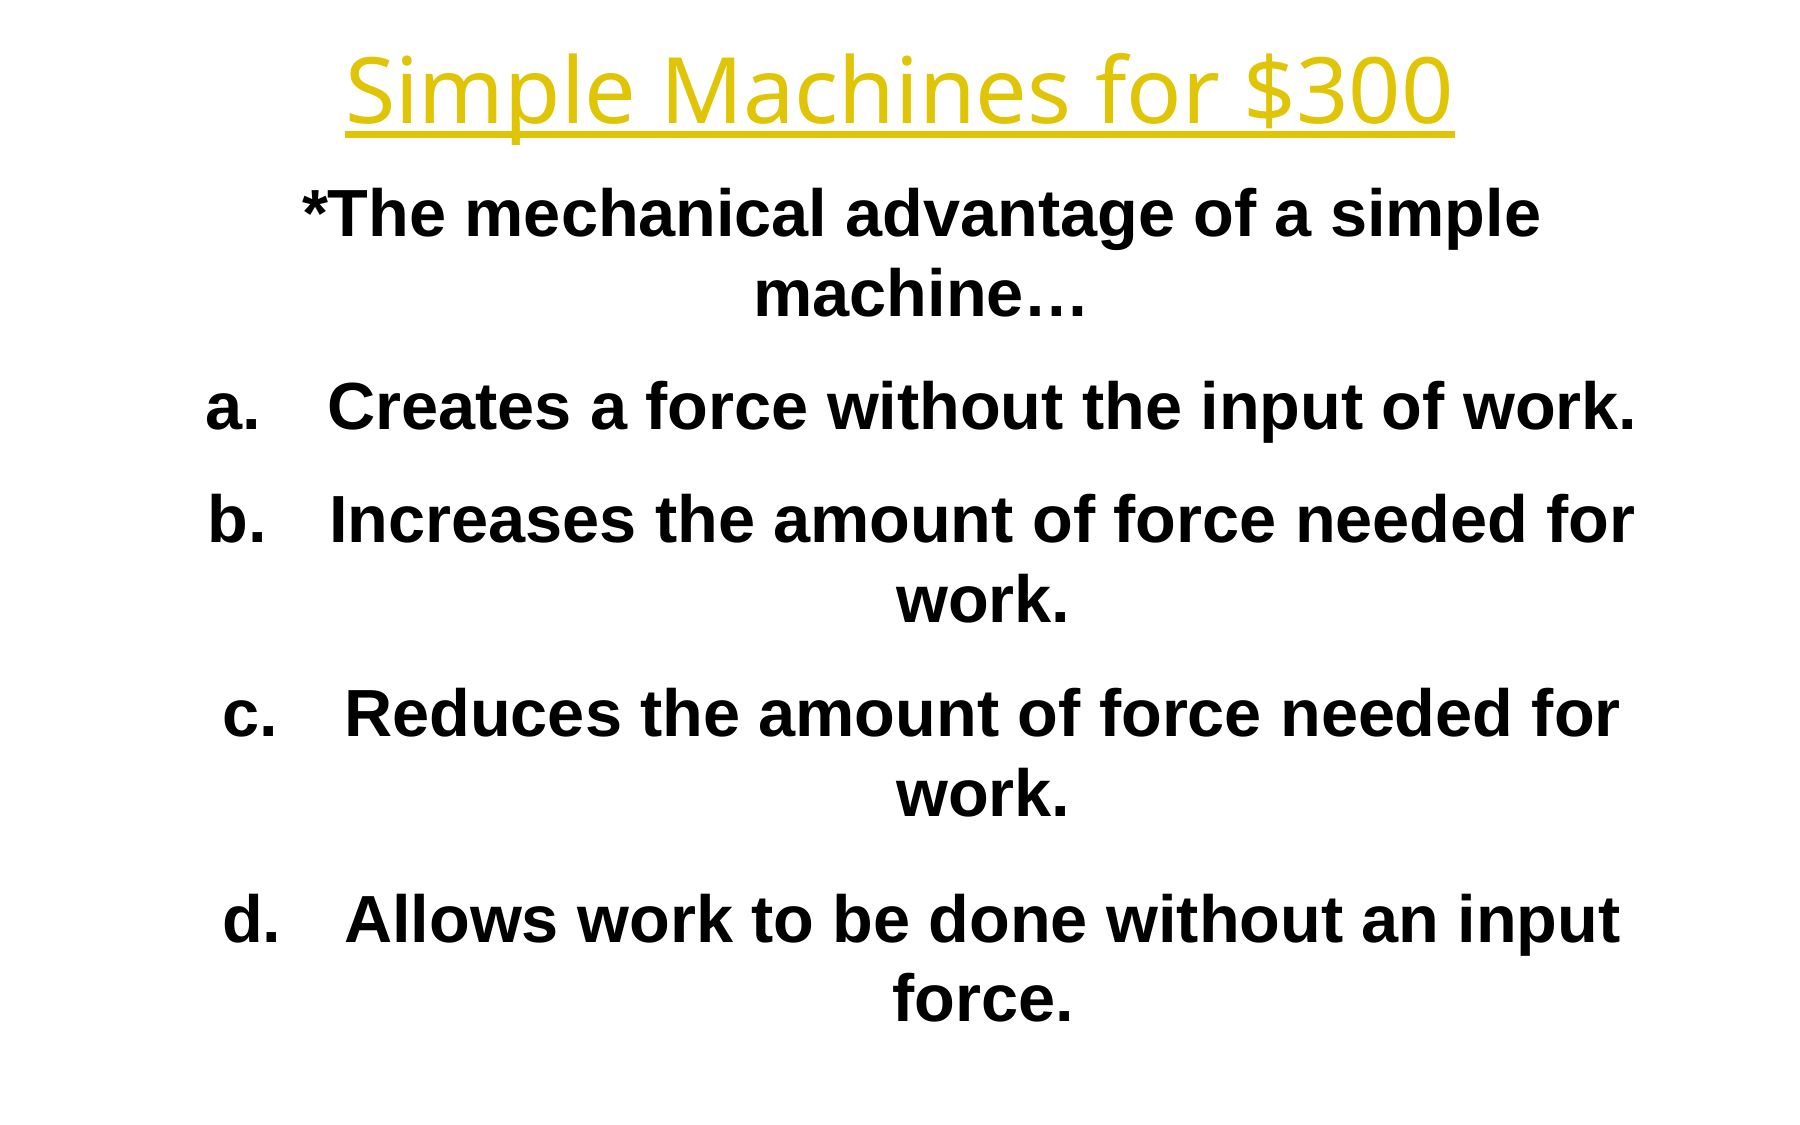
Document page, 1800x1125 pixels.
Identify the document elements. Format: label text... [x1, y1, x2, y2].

text_box Simple Machines for $300 [0, 24, 1800, 150]
text_box *The mechanical advantage of a simple machine… Creates a force without the input of work. Increases the amount of force needed for work. Reduces the amount of force needed for work. Allows work to be done without an input force. [134, 162, 1710, 1125]
